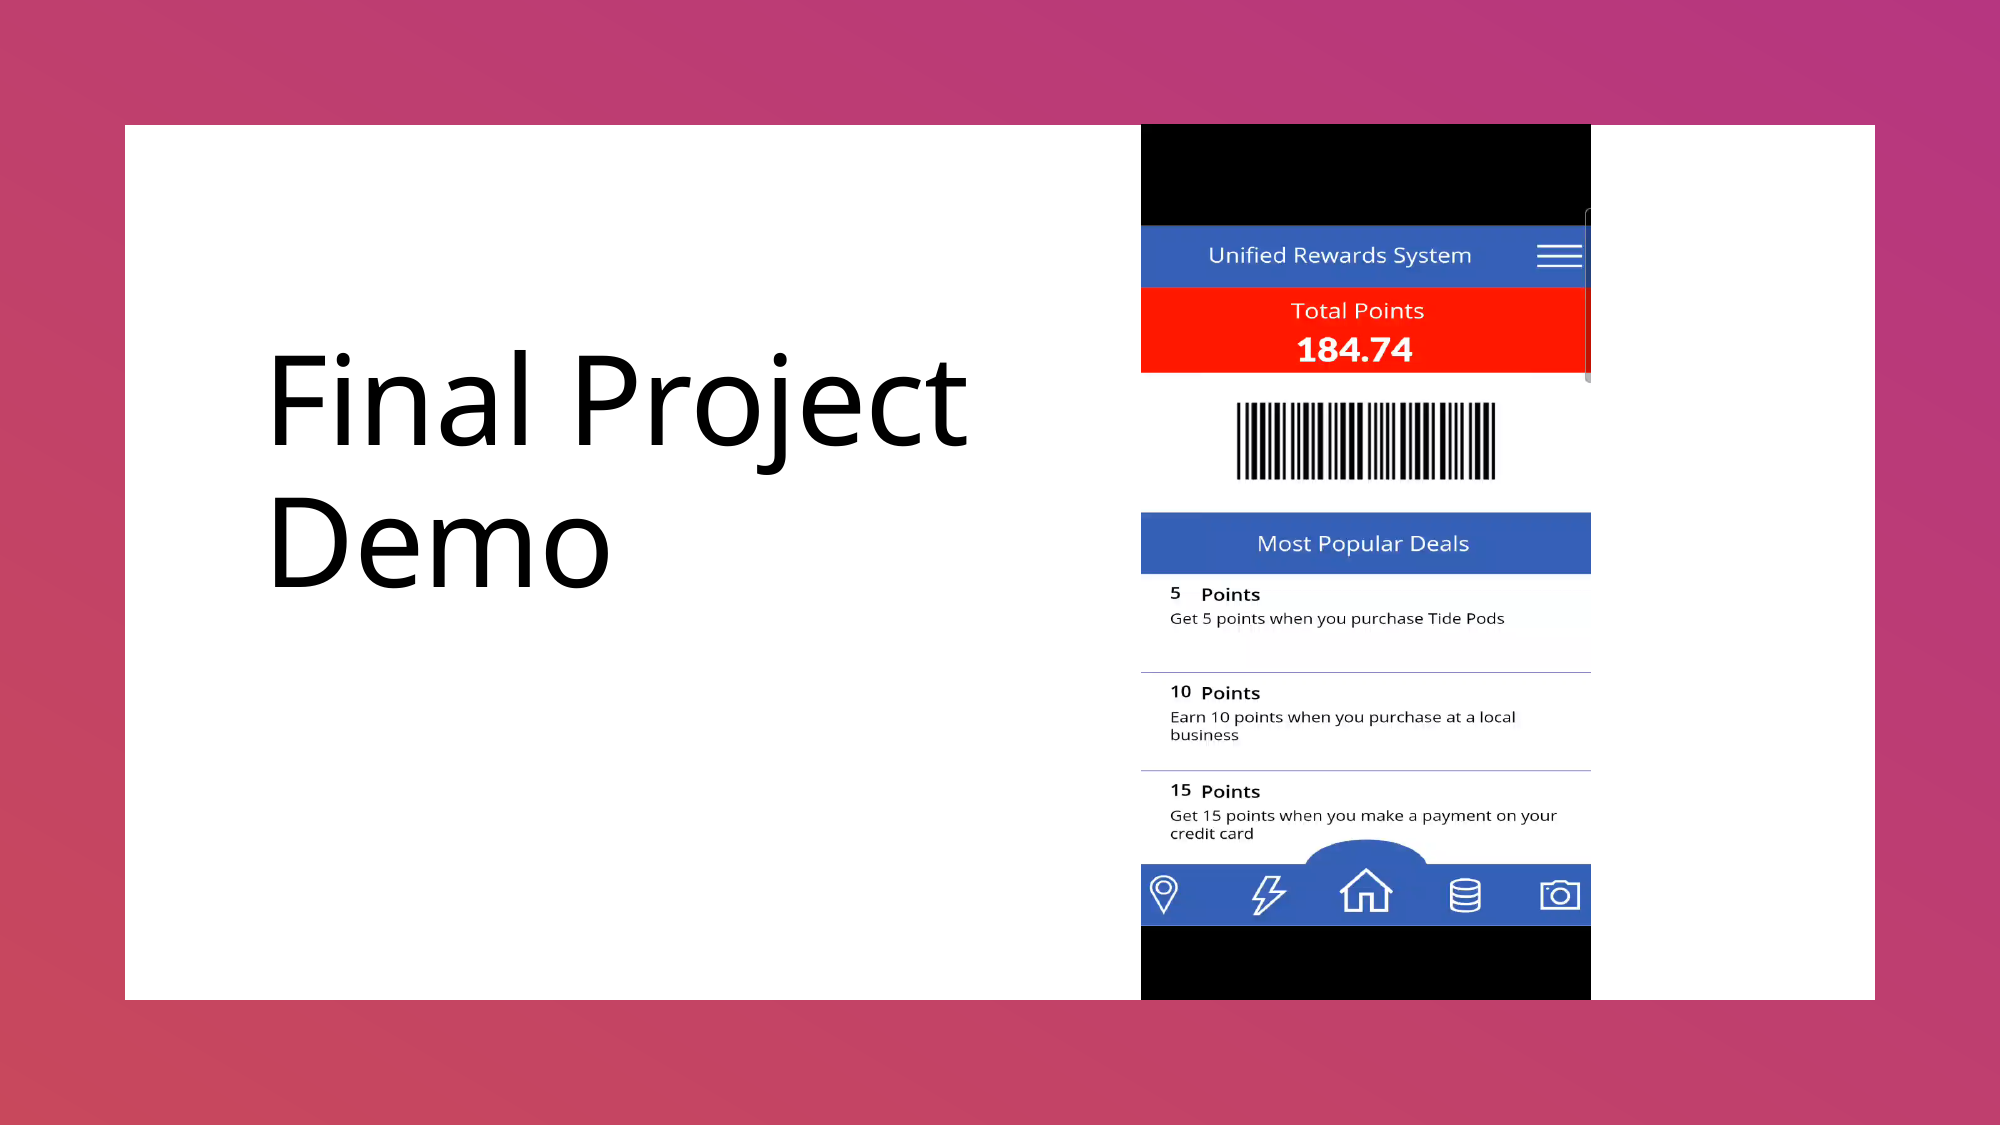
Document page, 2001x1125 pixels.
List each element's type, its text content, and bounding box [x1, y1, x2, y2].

title Final Project Demo [248, 239, 1017, 708]
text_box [1140, 123, 1591, 1000]
text_box [0, 0, 2000, 1125]
text_box [124, 124, 1876, 1001]
